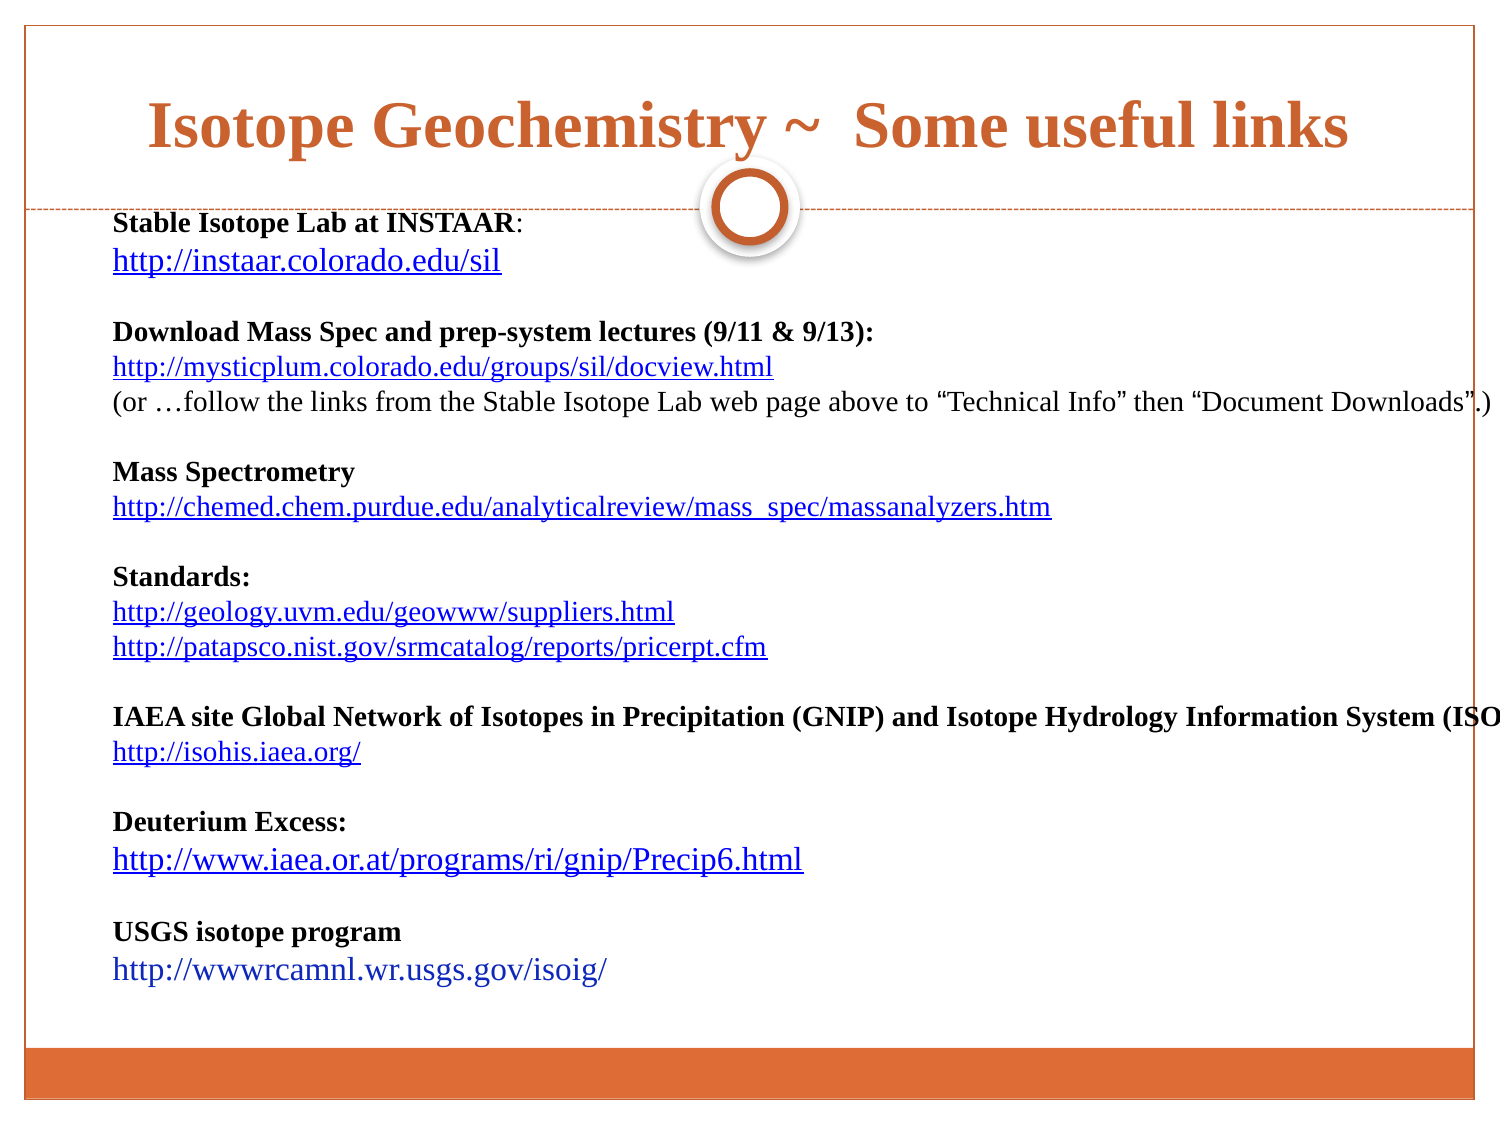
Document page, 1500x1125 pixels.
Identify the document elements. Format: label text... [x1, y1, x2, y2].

title Isotope Geochemistry ~ Some useful links [49, 79, 1450, 204]
text_box Stable Isotope Lab at INSTAAR: http://instaar.colorado.edu/sil Download Mass Spec and prep-system lectures (9/11 & 9/13): http://mysticplum.colorado.edu/groups/sil/docview.html (or …follow the links from the Stable Isotope Lab web page above to “Technical Info” then “Document Downloads”.) Mass Spectrometry http://chemed.chem.purdue.edu/analyticalreview/mass_spec/massanalyzers.htm Standards: http://geology.uvm.edu/geowww/suppliers.html http://patapsco.nist.gov/srmcatalog/reports/pricerpt.cfm IAEA site Global Network of Isotopes in Precipitation (GNIP) and Isotope Hydrology Information System (ISOHIS) http://isohis.iaea.org/ Deuterium Excess: http://www.iaea.or.at/programs/ri/gnip/Precip6.html USGS isotope program http://wwwrcamnl.wr.usgs.gov/isoig/ [98, 195, 1500, 995]
